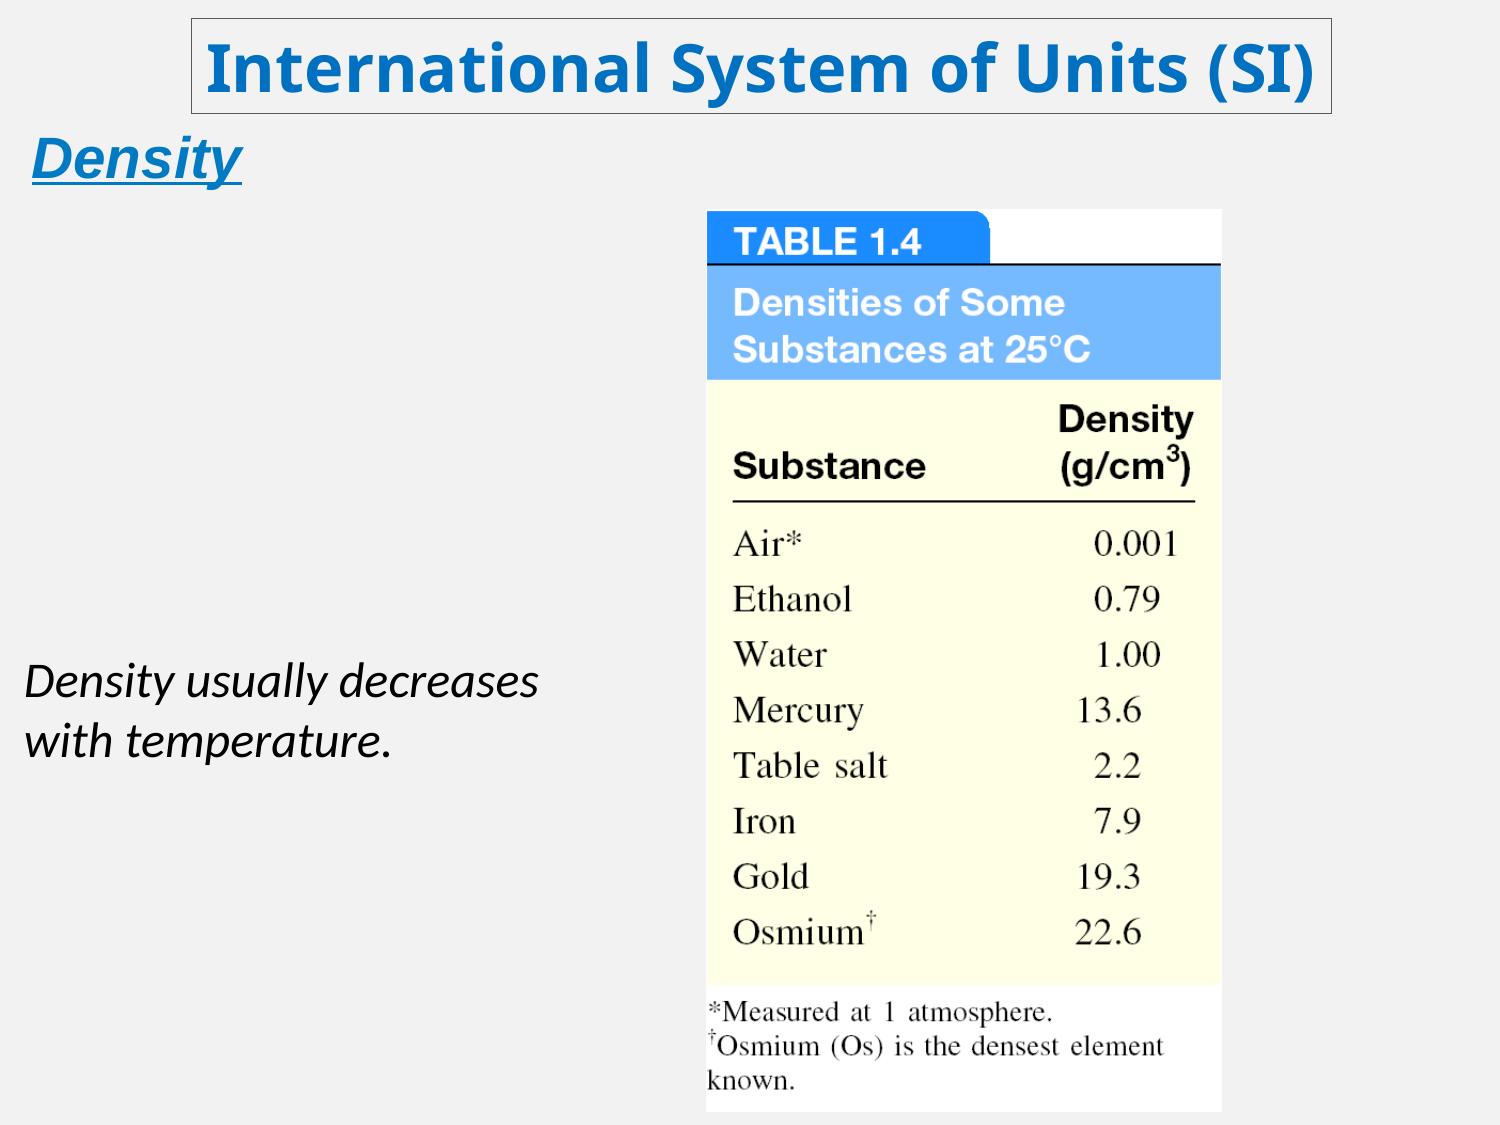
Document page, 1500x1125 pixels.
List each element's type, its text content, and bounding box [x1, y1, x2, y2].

picture [706, 209, 1223, 1112]
text_box Density usually decreases with temperature. [9, 640, 568, 776]
text_box Density [16, 113, 258, 198]
text_box International System of Units (SI) [191, 18, 1332, 114]
